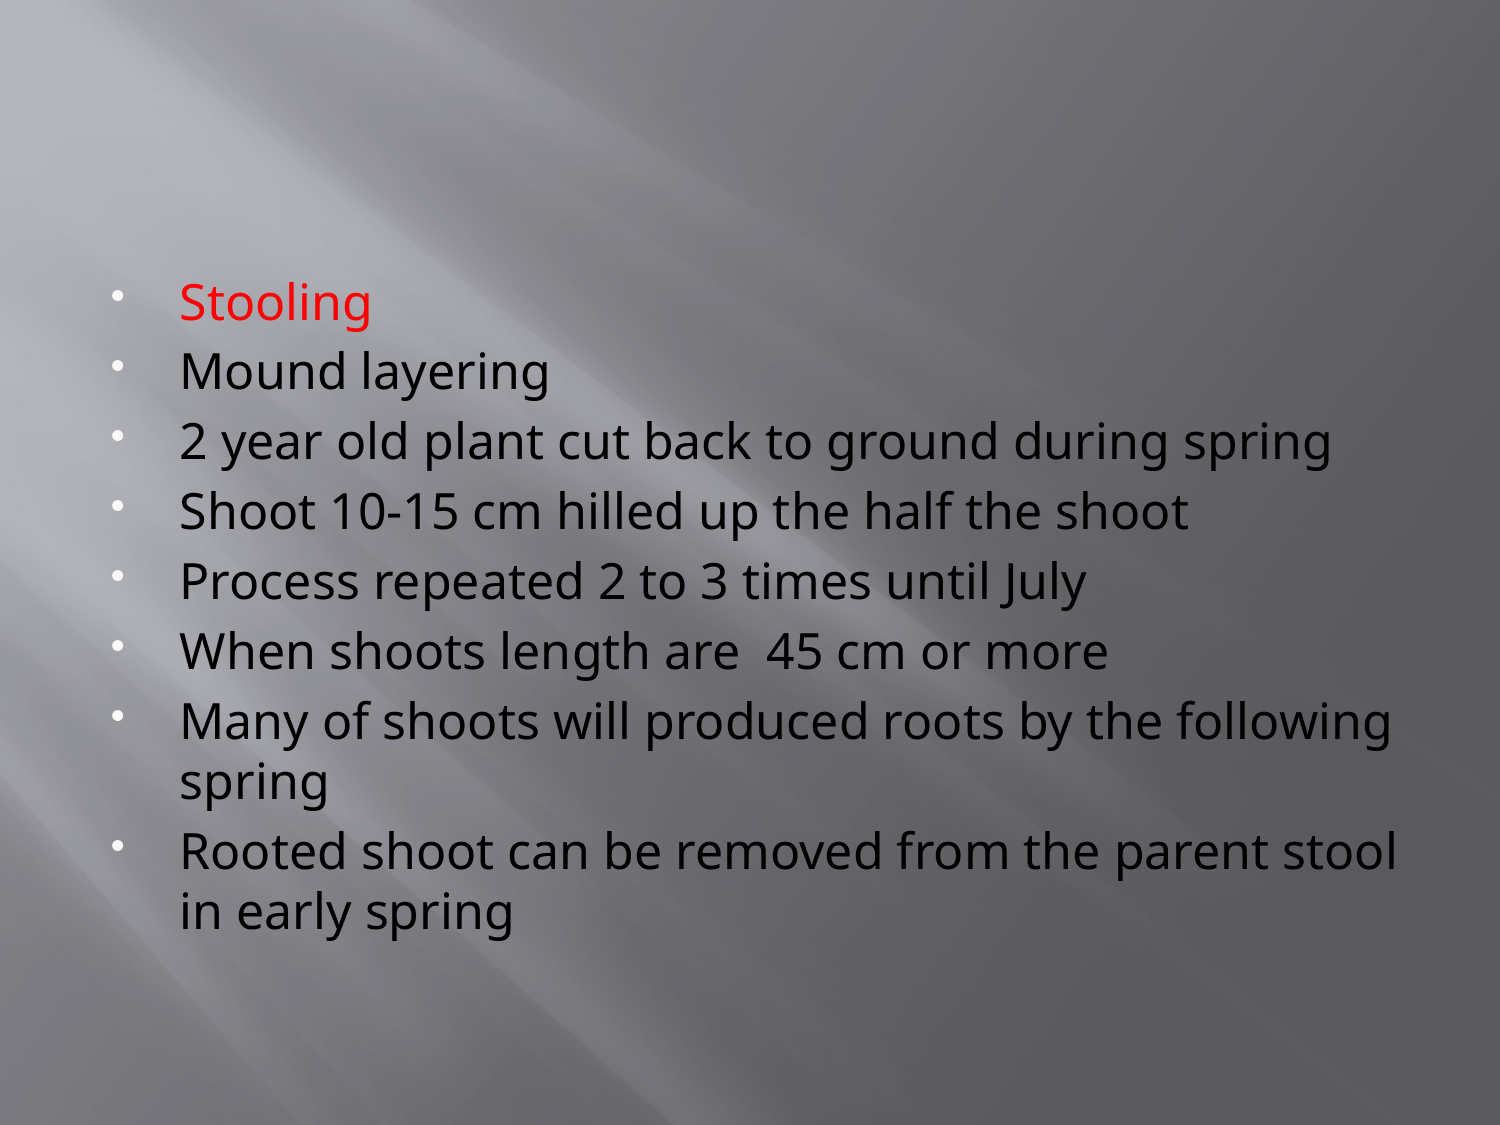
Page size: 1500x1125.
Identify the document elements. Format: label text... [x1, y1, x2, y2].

list Stooling Mound layering 2 year old plant cut back to ground during spring Shoot 10-15 cm hilled up the half the shoot Process repeated 2 to 3 times until July When shoots length are 45 cm or more Many of shoots will produced roots by the following spring Rooted shoot can be removed from the parent stool in early spring [75, 262, 1425, 1035]
